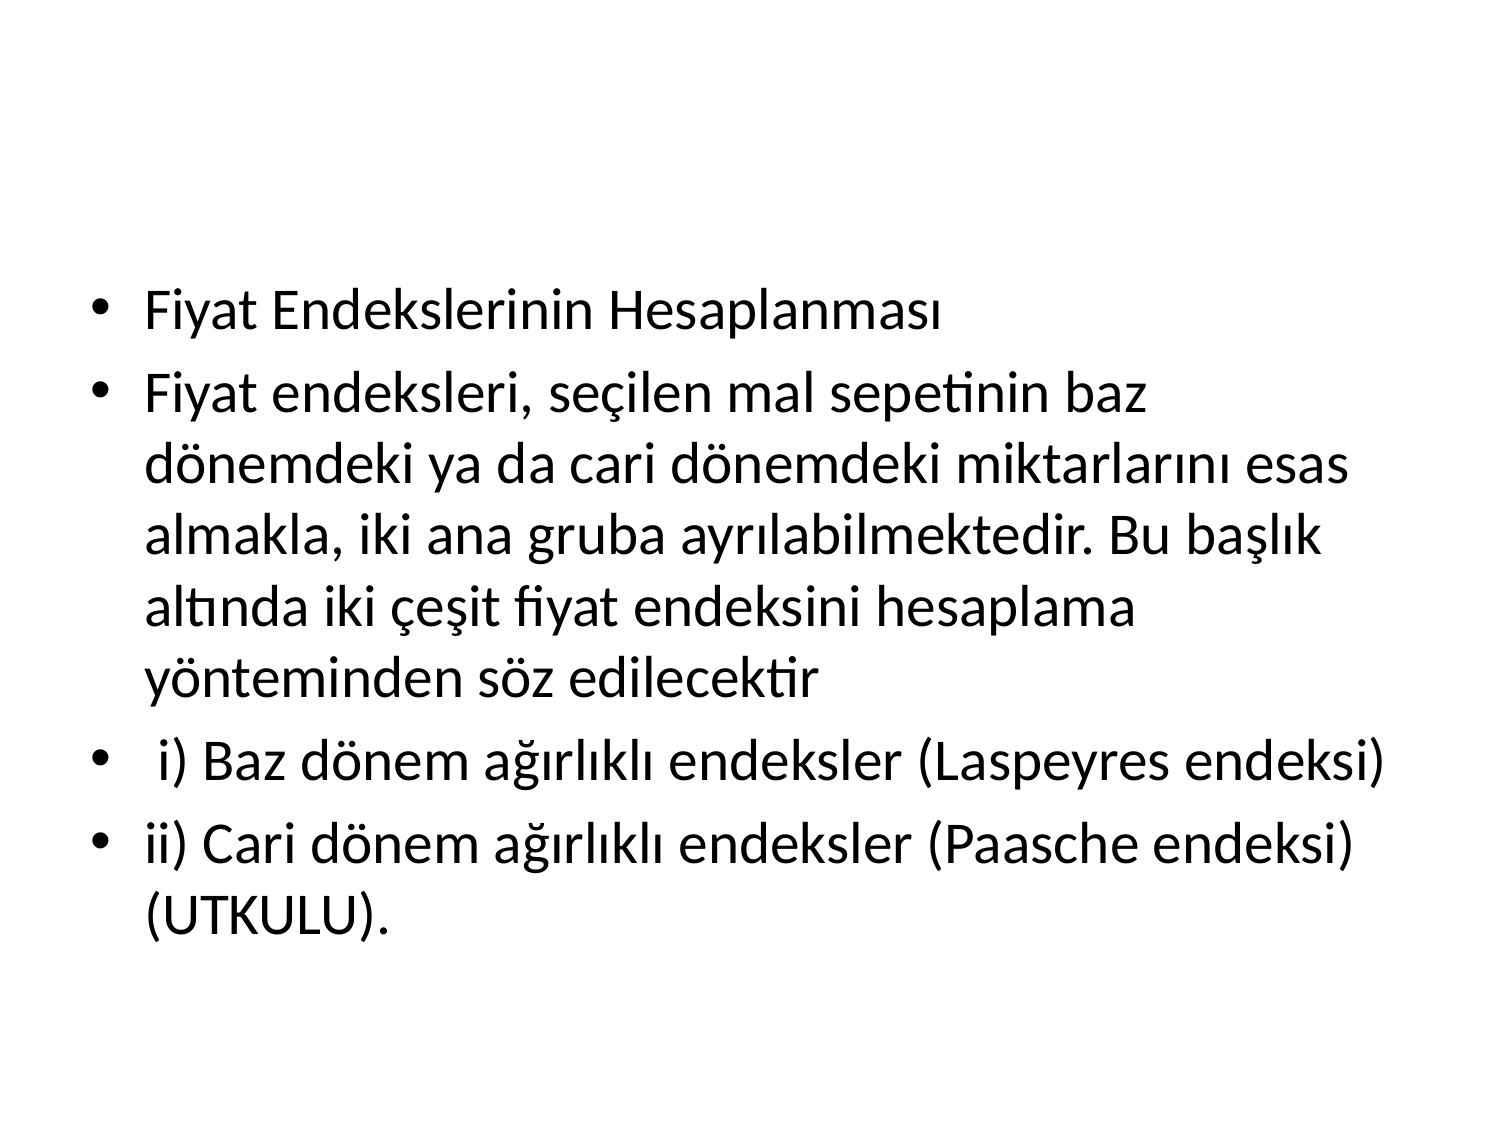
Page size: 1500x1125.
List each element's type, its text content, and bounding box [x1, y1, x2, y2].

list Fiyat Endekslerinin Hesaplanması Fiyat endeksleri, seçilen mal sepetinin baz dönemdeki ya da cari dönemdeki miktarlarını esas almakla, iki ana gruba ayrılabilmektedir. Bu başlık altında iki çeşit fiyat endeksini hesaplama yönteminden söz edilecektir i) Baz dönem ağırlıklı endeksler (Laspeyres endeksi) ii) Cari dönem ağırlıklı endeksler (Paasche endeksi)(UTKULU). [75, 262, 1425, 1005]
